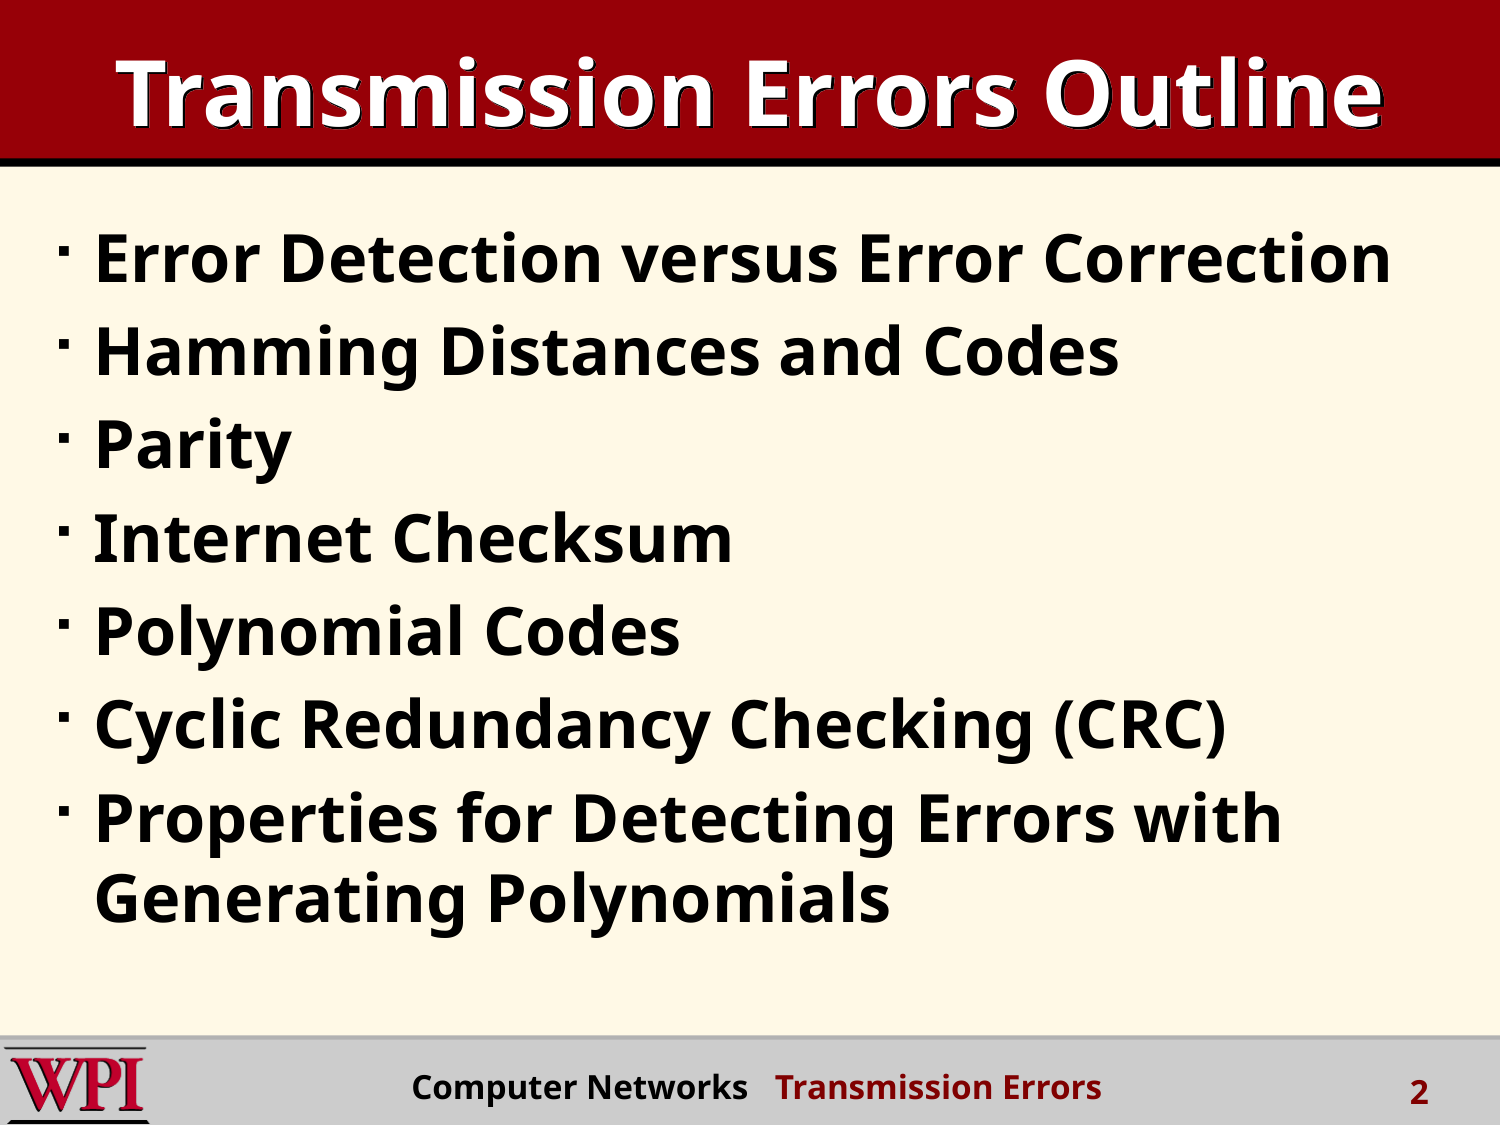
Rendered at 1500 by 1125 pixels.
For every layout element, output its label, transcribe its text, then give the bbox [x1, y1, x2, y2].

title Transmission Errors Outline [29, 18, 1471, 150]
slide_number 2 [1344, 1063, 1495, 1102]
footer Computer Networks Transmission Errors [210, 1058, 1304, 1107]
picture [0, 1040, 1500, 1125]
picture [0, 167, 1500, 1035]
picture [0, 0, 1500, 158]
list Error Detection versus Error Correction Hamming Distances and Codes Parity Internet Checksum Polynomial Codes Cyclic Redundancy Checking (CRC) Properties for Detecting Errors with Generating Polynomials [41, 207, 1436, 996]
